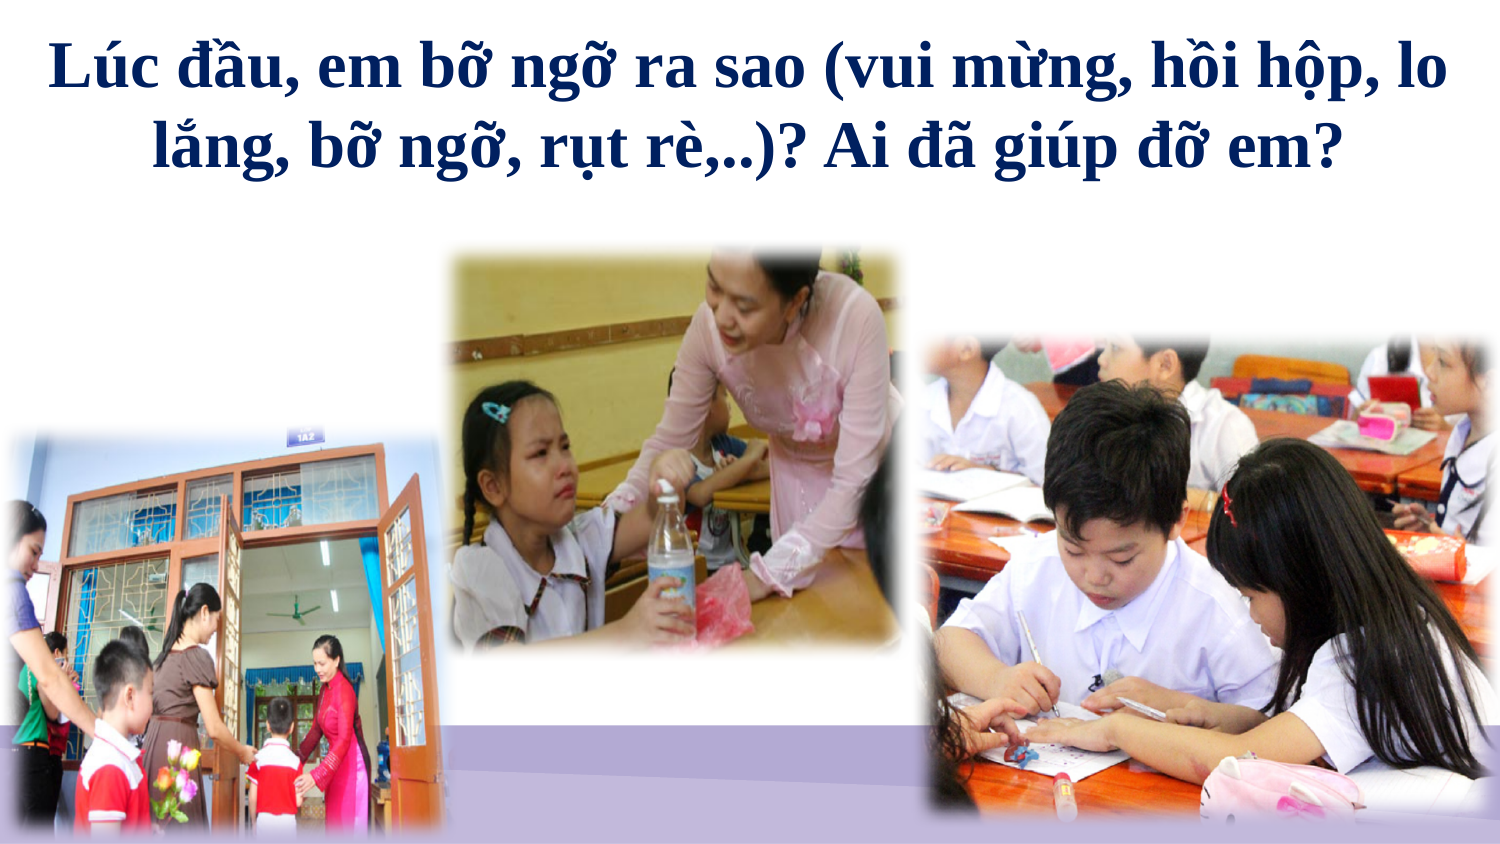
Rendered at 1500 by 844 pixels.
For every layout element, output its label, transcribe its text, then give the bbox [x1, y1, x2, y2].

title Lúc đầu, em bỡ ngỡ ra sao (vui mừng, hồi hộp, lo lắng, bỡ ngỡ, rụt rè,..)? Ai đã giúp đỡ em? [0, 12, 1500, 196]
picture [0, 238, 1500, 844]
